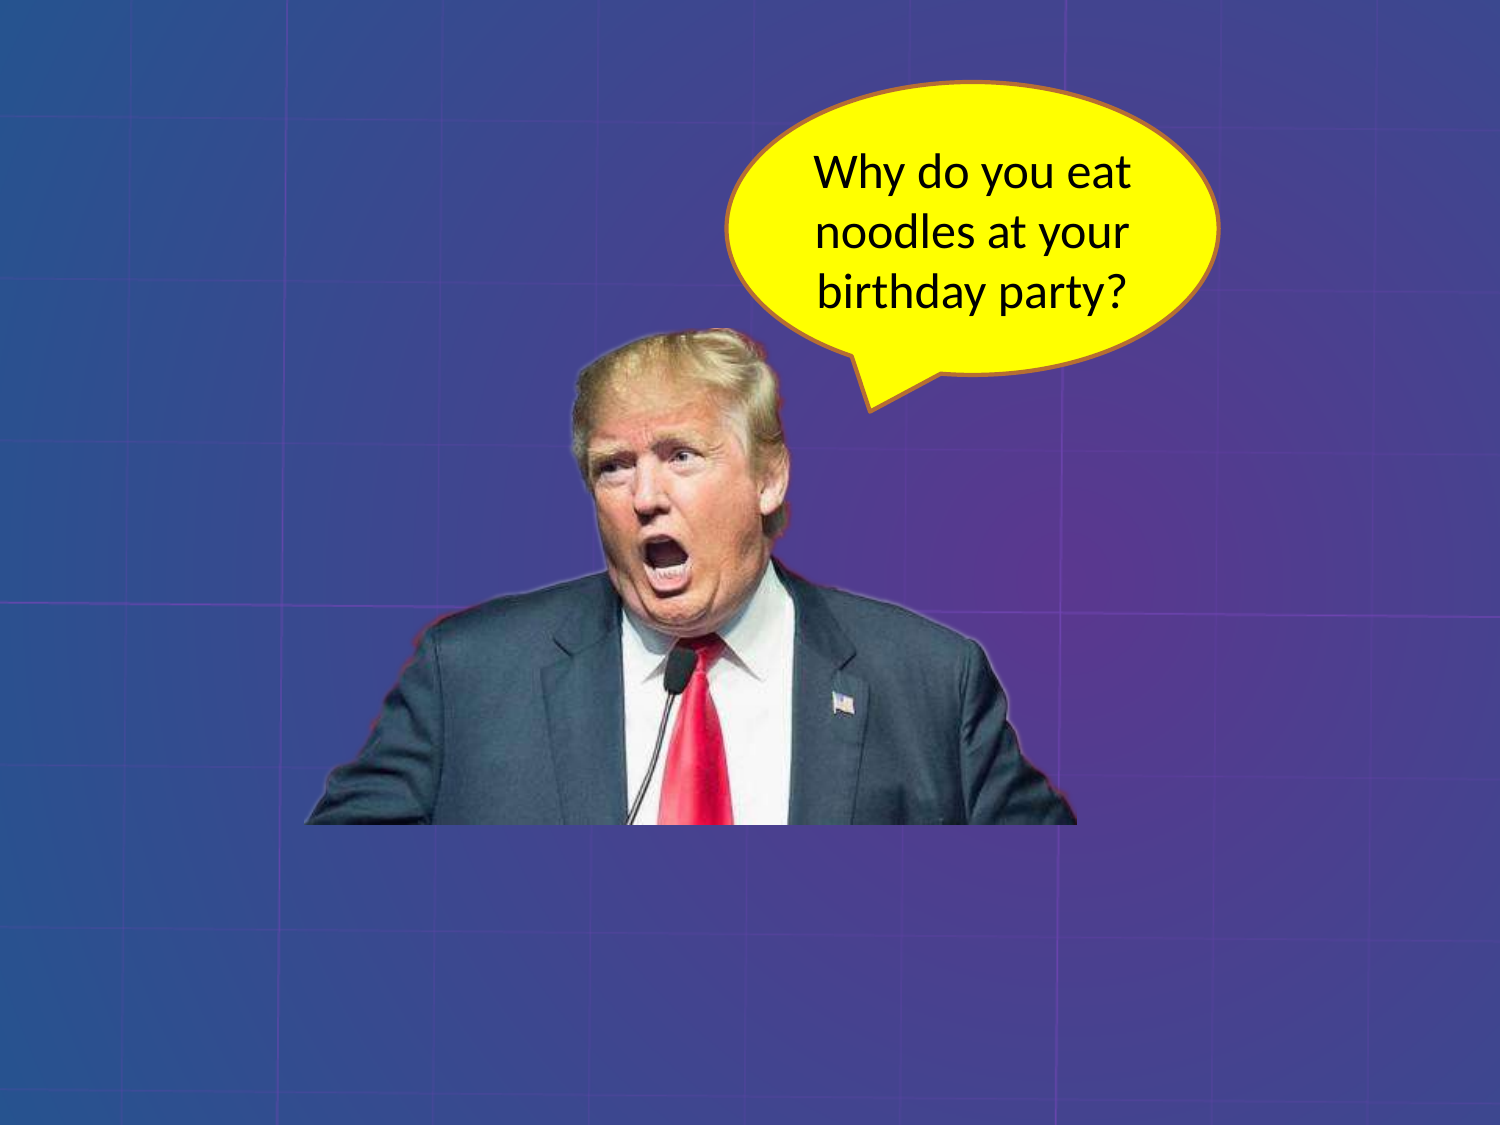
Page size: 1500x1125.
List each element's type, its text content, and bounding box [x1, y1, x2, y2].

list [304, 327, 1077, 826]
text_box Why do you eat noodles at your birthday party? [724, 79, 1221, 363]
picture [0, 0, 1500, 1125]
